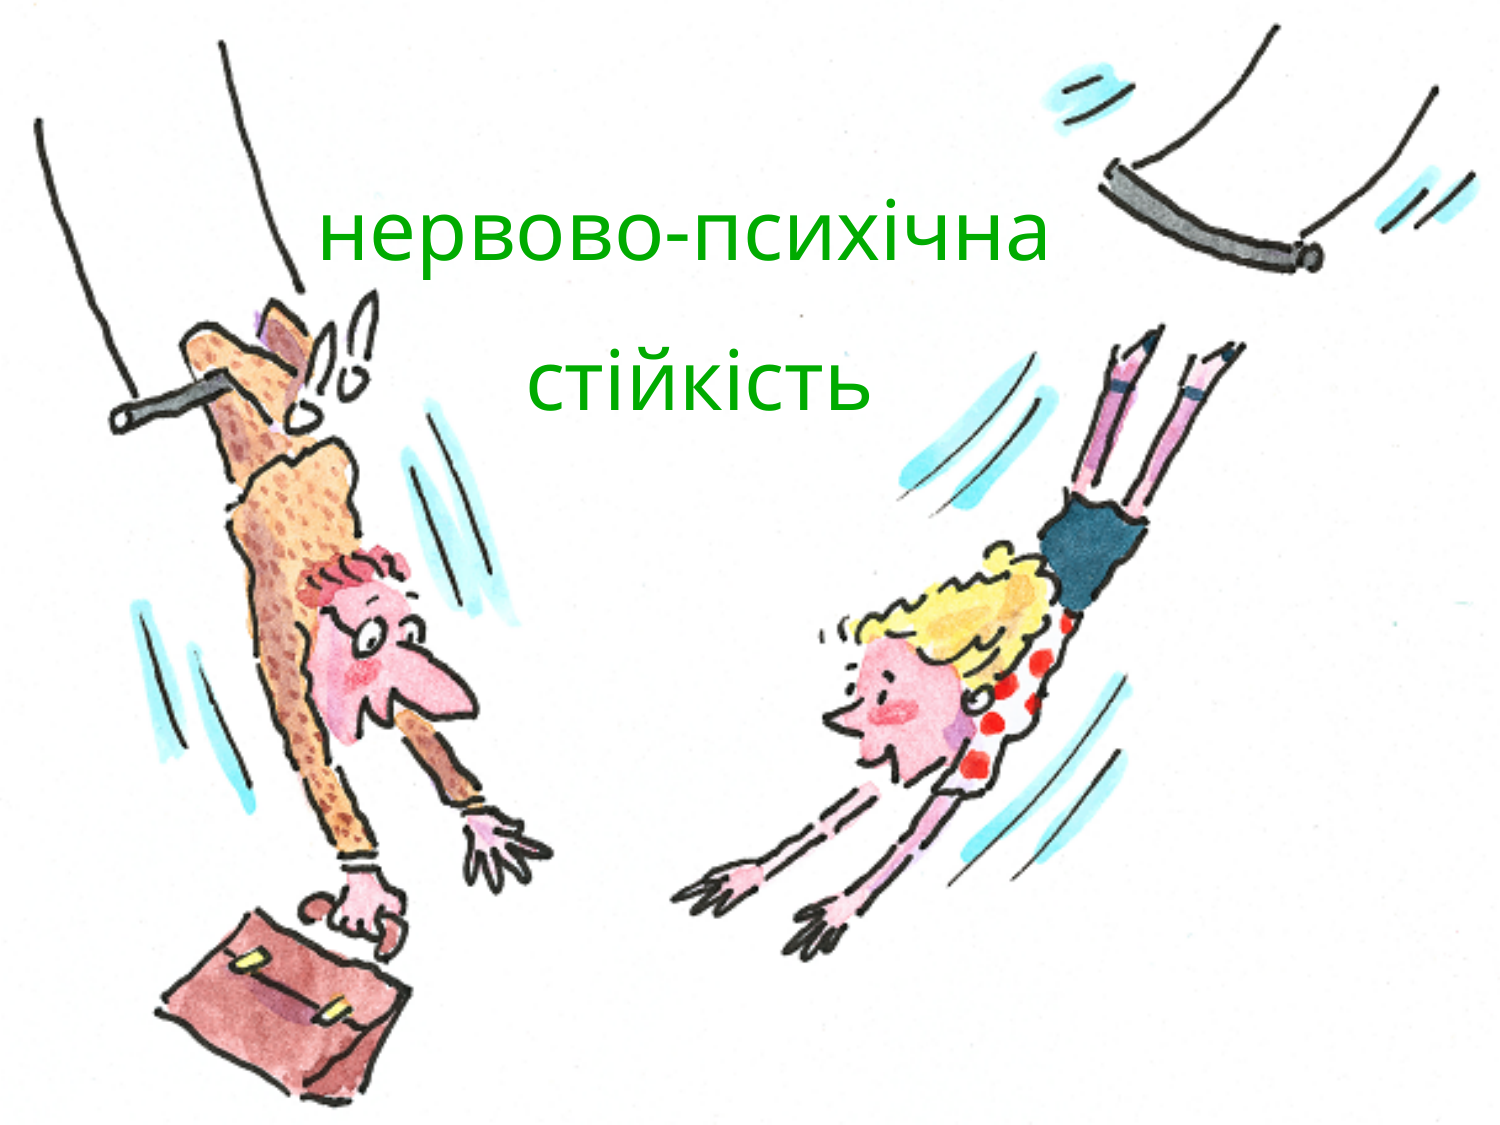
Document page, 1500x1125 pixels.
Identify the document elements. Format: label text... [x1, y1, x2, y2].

title нервово-психічна стійкість [301, 30, 1069, 525]
picture [0, 0, 1500, 1125]
